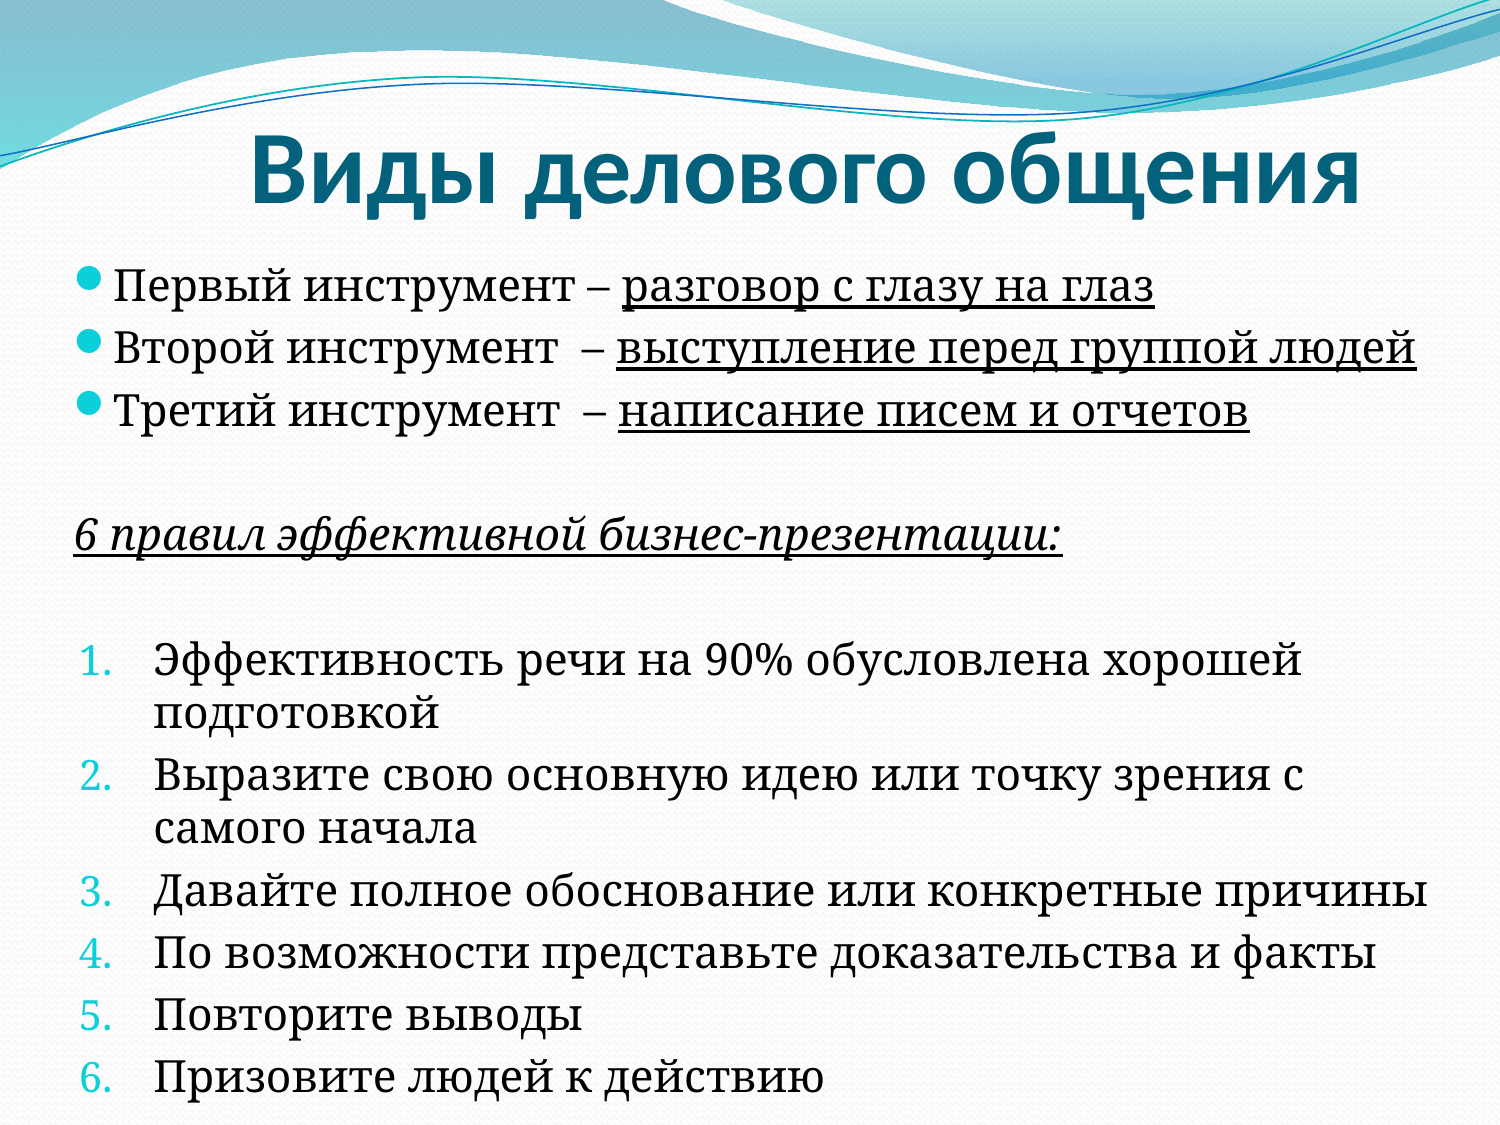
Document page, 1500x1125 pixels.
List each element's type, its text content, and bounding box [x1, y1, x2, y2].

title Виды делового общения [82, 82, 1500, 225]
list Первый инструмент – разговор с глазу на глаз Второй инструмент – выступление перед группой людей Третий инструмент – написание писем и отчетов 6 правил эффективной бизнес-презентации: Эффективность речи на 90% обусловлена хорошей подготовкой Выразите свою основную идею или точку зрения с самого начала Давайте полное обоснование или конкретные причины По возможности представьте доказательства и факты Повторите выводы Призовите людей к действию [58, 249, 1459, 1125]
